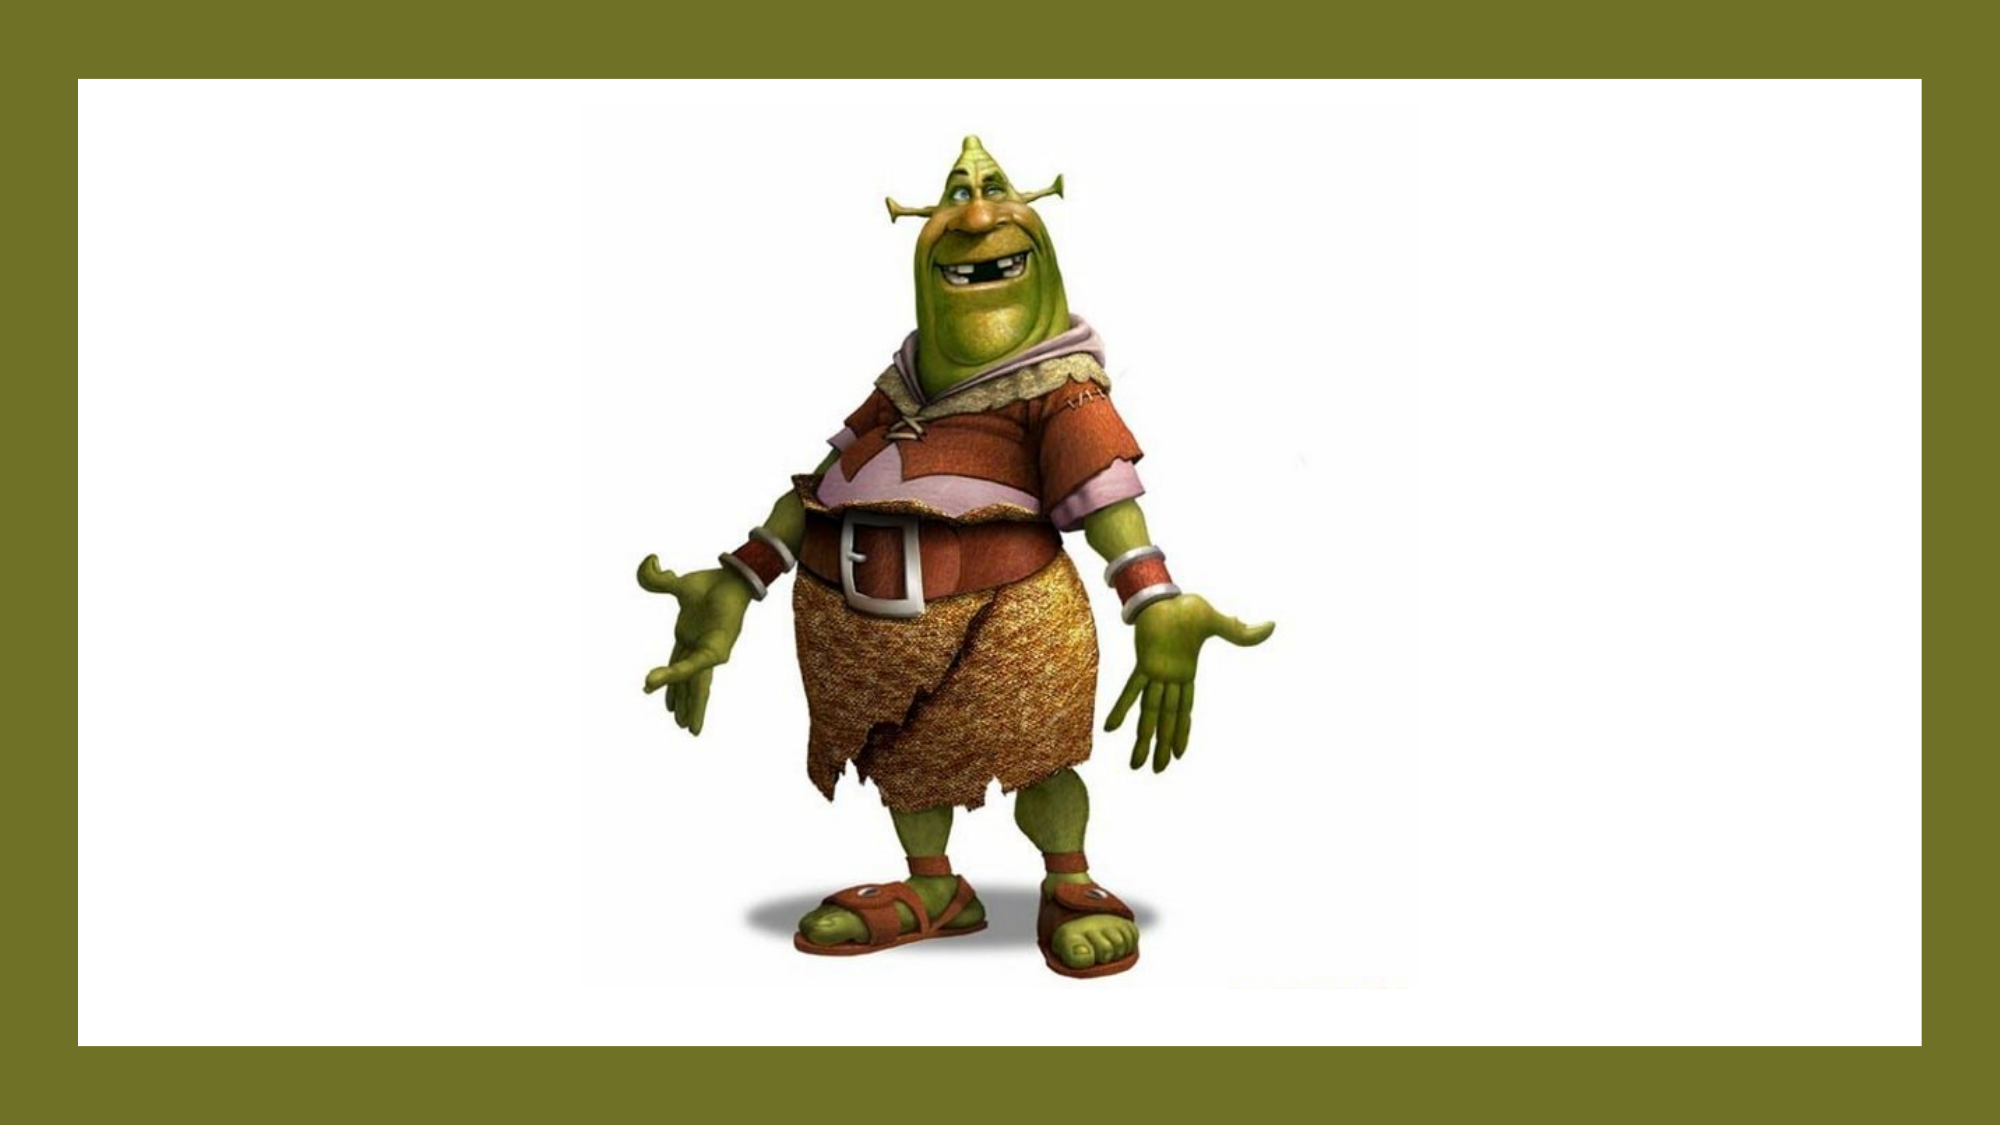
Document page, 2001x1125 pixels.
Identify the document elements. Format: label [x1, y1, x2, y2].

text_box [0, 0, 2000, 1125]
picture [581, 104, 1419, 989]
text_box [77, 77, 1923, 1048]
